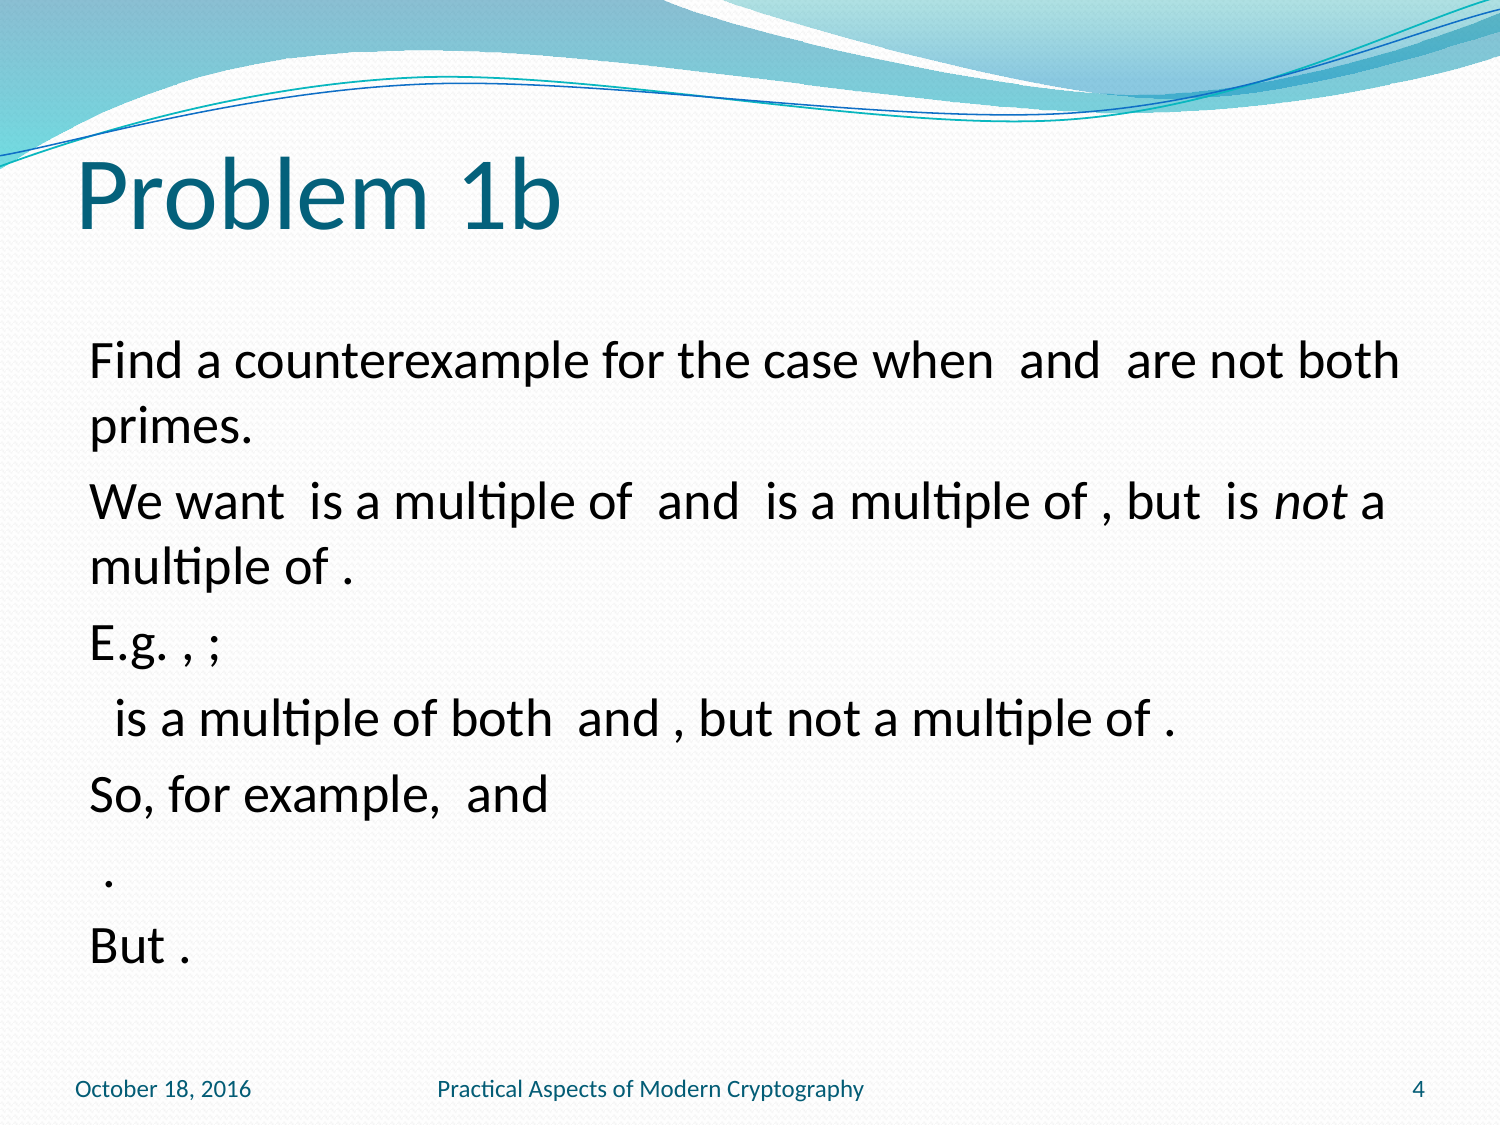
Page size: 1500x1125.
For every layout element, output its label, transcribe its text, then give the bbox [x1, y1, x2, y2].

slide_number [75, 1042, 425, 1103]
slide_number 4 [1299, 1042, 1425, 1103]
title Problem 1b [75, 62, 1425, 250]
footer Practical Aspects of Modern Cryptography [437, 1042, 988, 1103]
